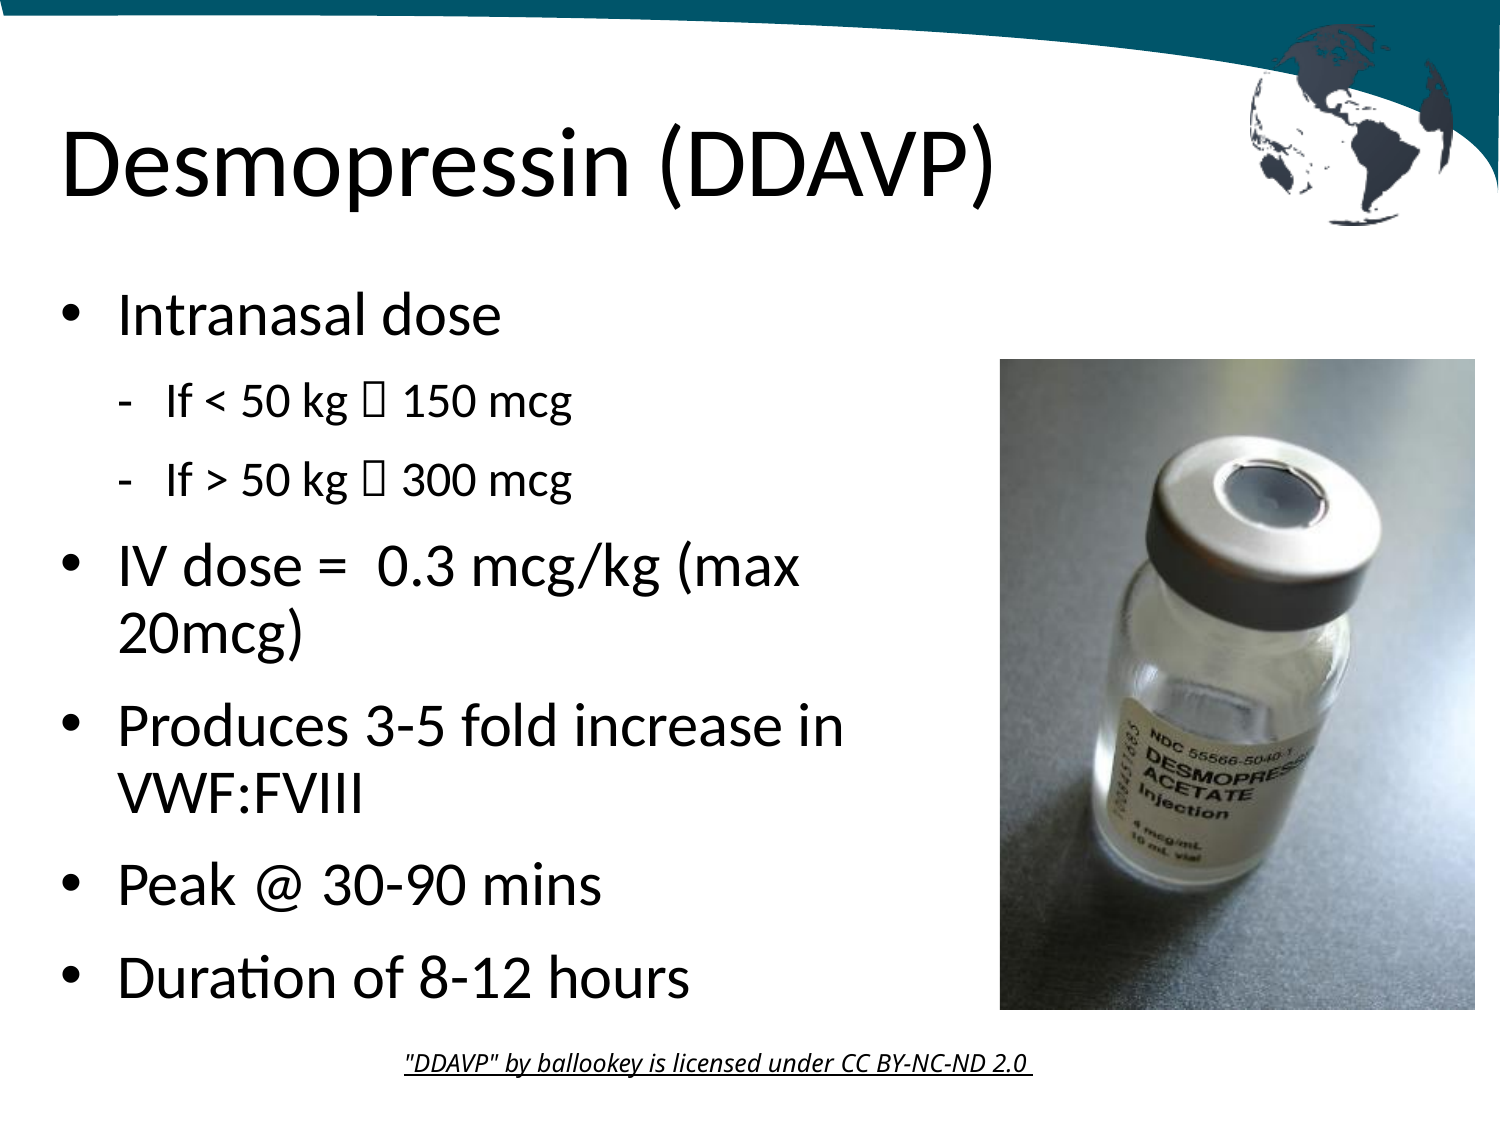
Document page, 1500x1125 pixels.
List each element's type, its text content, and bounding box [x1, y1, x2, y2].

picture [999, 359, 1475, 1010]
title Desmopressin (DDAVP) [45, 85, 1455, 245]
text_box "DDAVP" by ballookey is licensed under CC BY-NC-ND 2.0 [224, 1039, 1213, 1089]
list Intranasal dose If < 50 kg  150 mcg If > 50 kg  300 mcg IV dose = 0.3 mcg/kg (max 20mcg) Produces 3-5 fold increase in VWF:FVIII Peak @ 30-90 mins Duration of 8-12 hours [45, 274, 938, 1040]
